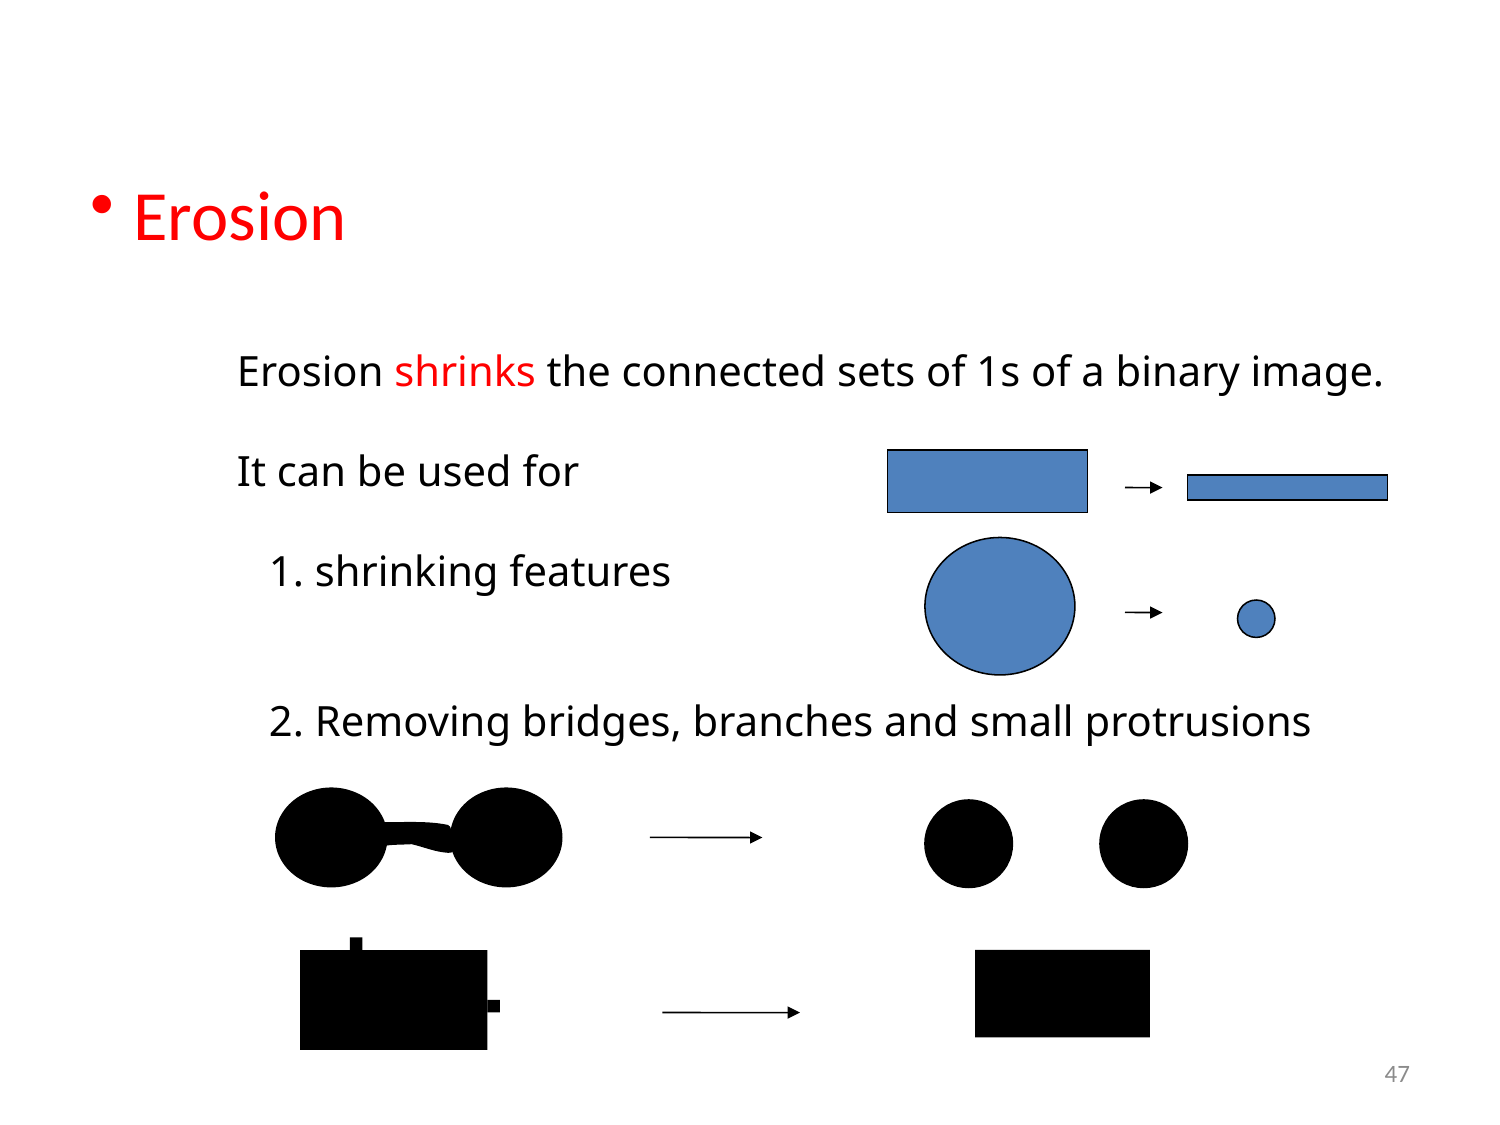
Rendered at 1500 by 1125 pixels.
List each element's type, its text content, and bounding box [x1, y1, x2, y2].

text_box [924, 799, 1013, 888]
text_box [349, 937, 363, 950]
text_box [451, 787, 563, 888]
text_box [1124, 481, 1163, 494]
text_box [1237, 600, 1276, 638]
text_box [887, 449, 1088, 513]
text_box [649, 831, 763, 844]
text_box [1187, 474, 1388, 500]
text_box [487, 999, 500, 1013]
text_box [975, 949, 1150, 1038]
title Erosion [75, 162, 1425, 263]
text_box [662, 1006, 800, 1019]
text_box [371, 821, 454, 853]
text_box Erosion shrinks the connected sets of 1s of a binary image. It can be used for 1. shrinking features 2. Removing bridges, branches and small protrusions [222, 337, 1400, 753]
text_box [300, 950, 488, 1050]
slide_number 47 [1074, 1042, 1425, 1103]
text_box [1099, 799, 1188, 888]
text_box [924, 537, 1075, 675]
text_box [275, 787, 387, 888]
text_box [1124, 606, 1163, 619]
